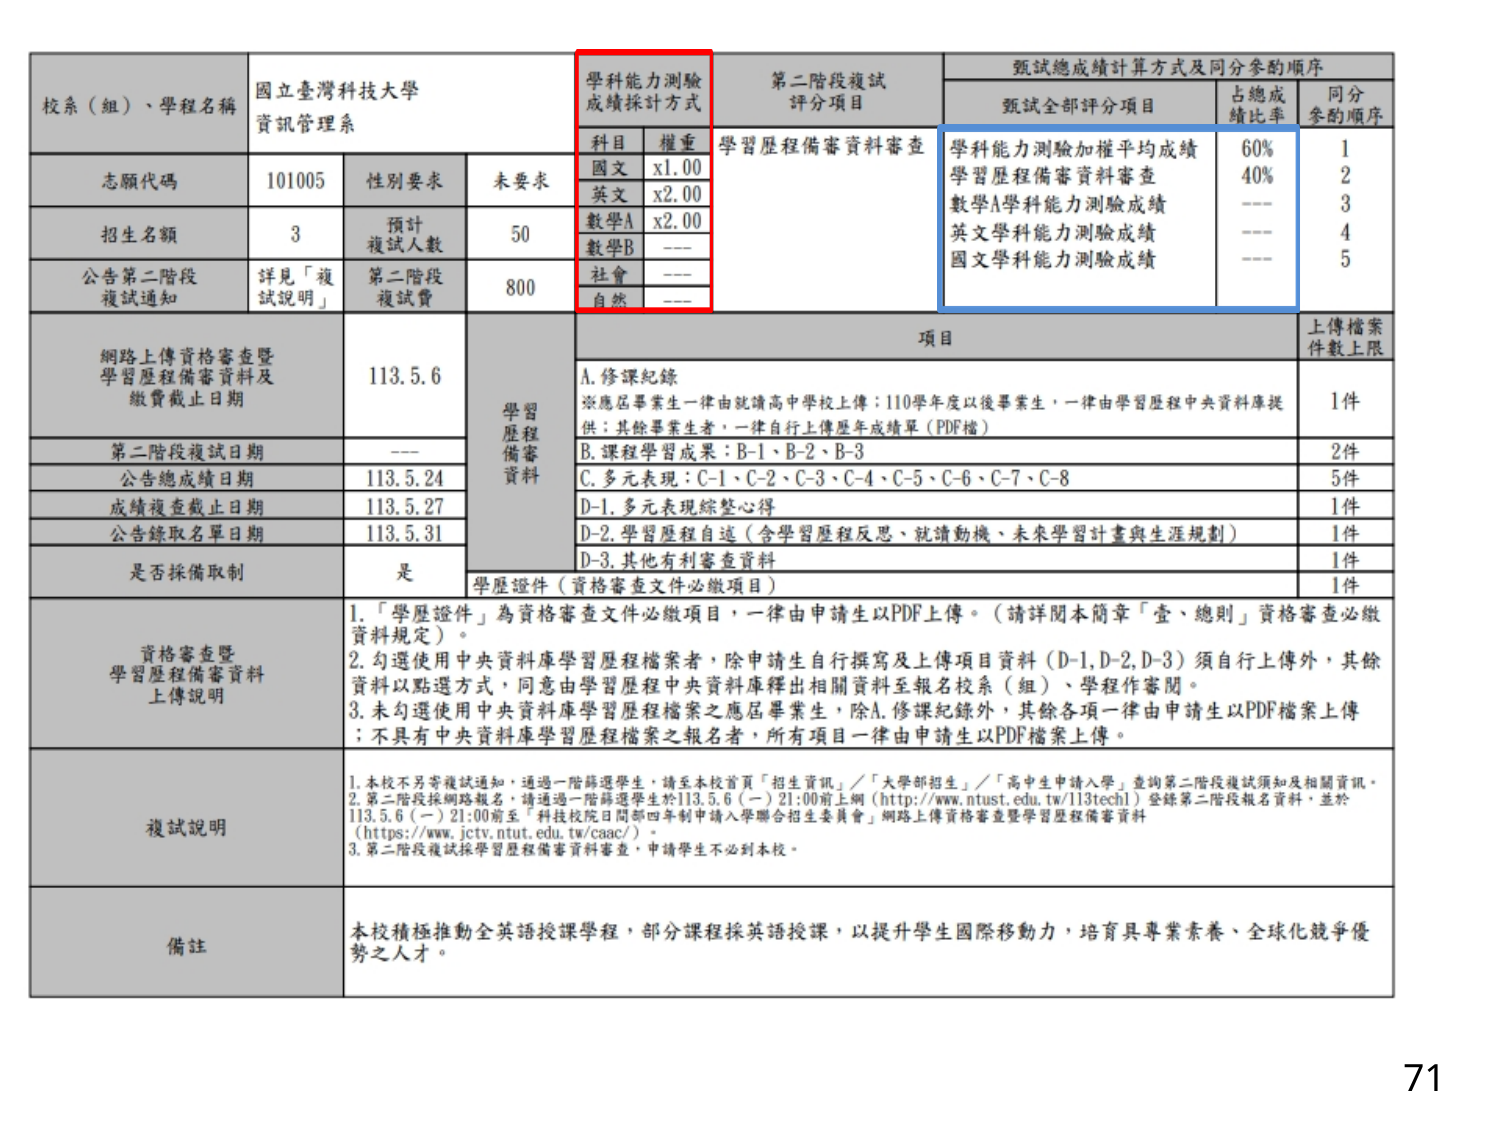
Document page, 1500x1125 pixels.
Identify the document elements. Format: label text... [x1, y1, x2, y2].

picture [10, 37, 1447, 1001]
text_box 71 [1400, 1051, 1447, 1099]
